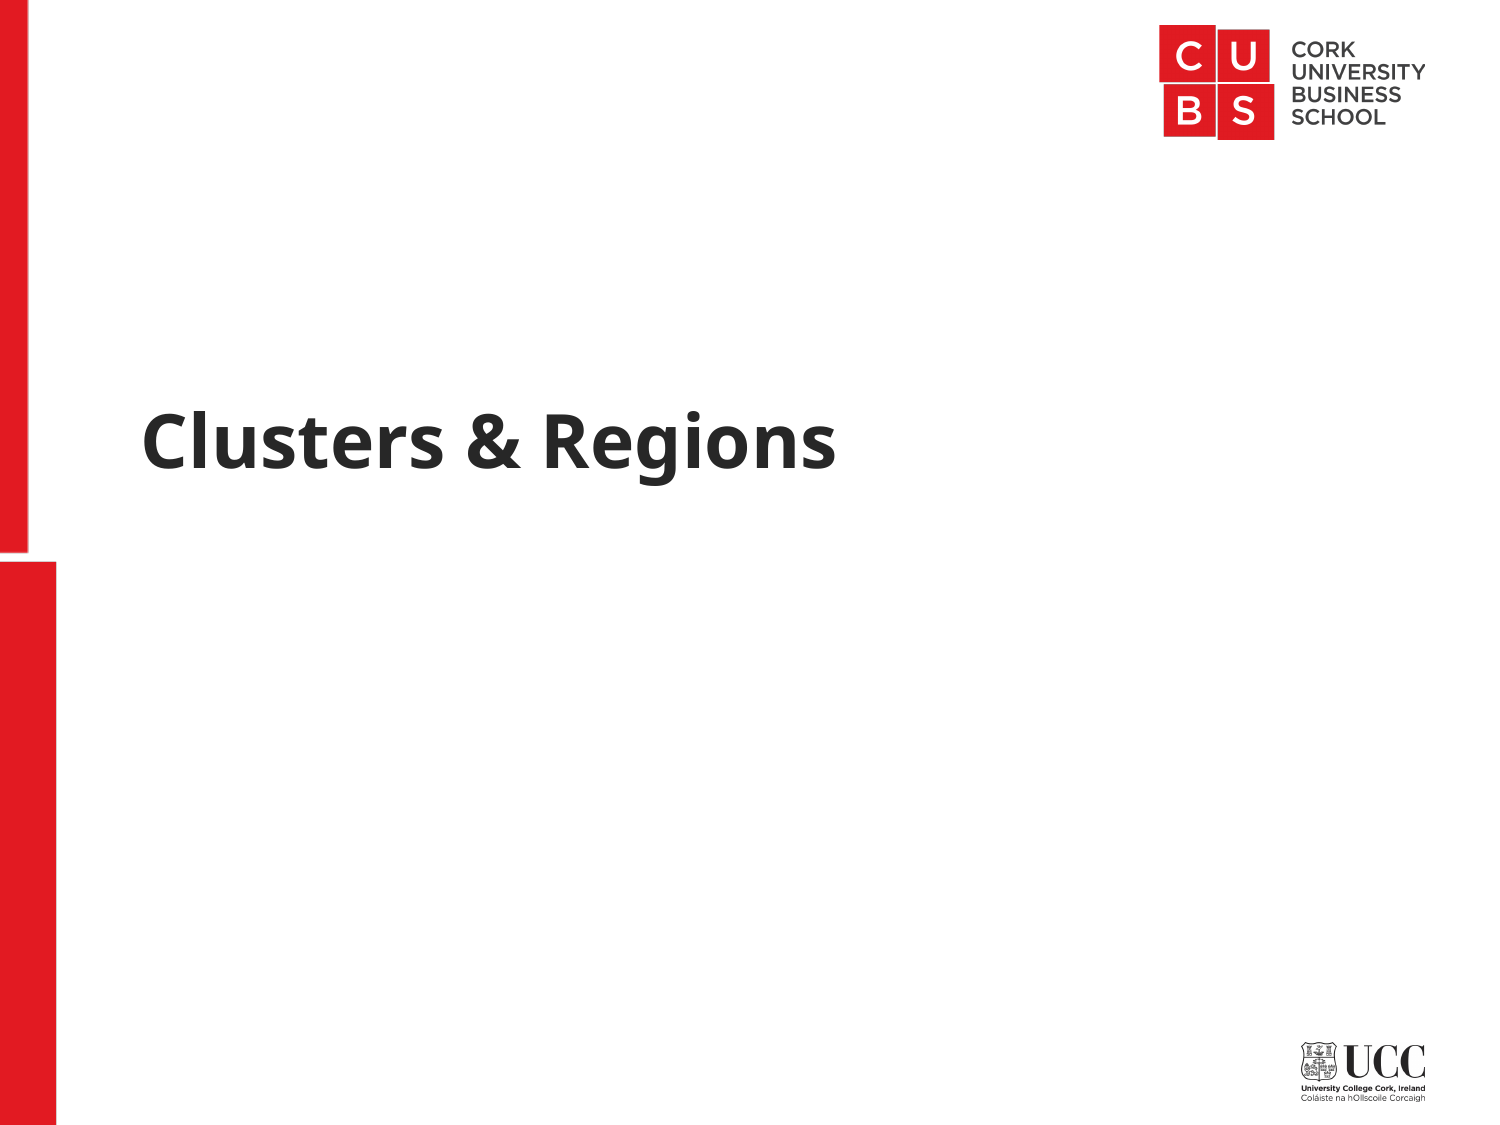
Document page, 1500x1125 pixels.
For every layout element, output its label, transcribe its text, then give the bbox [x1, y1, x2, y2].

title Clusters & Regions [125, 349, 1307, 527]
picture [0, 0, 1500, 1125]
